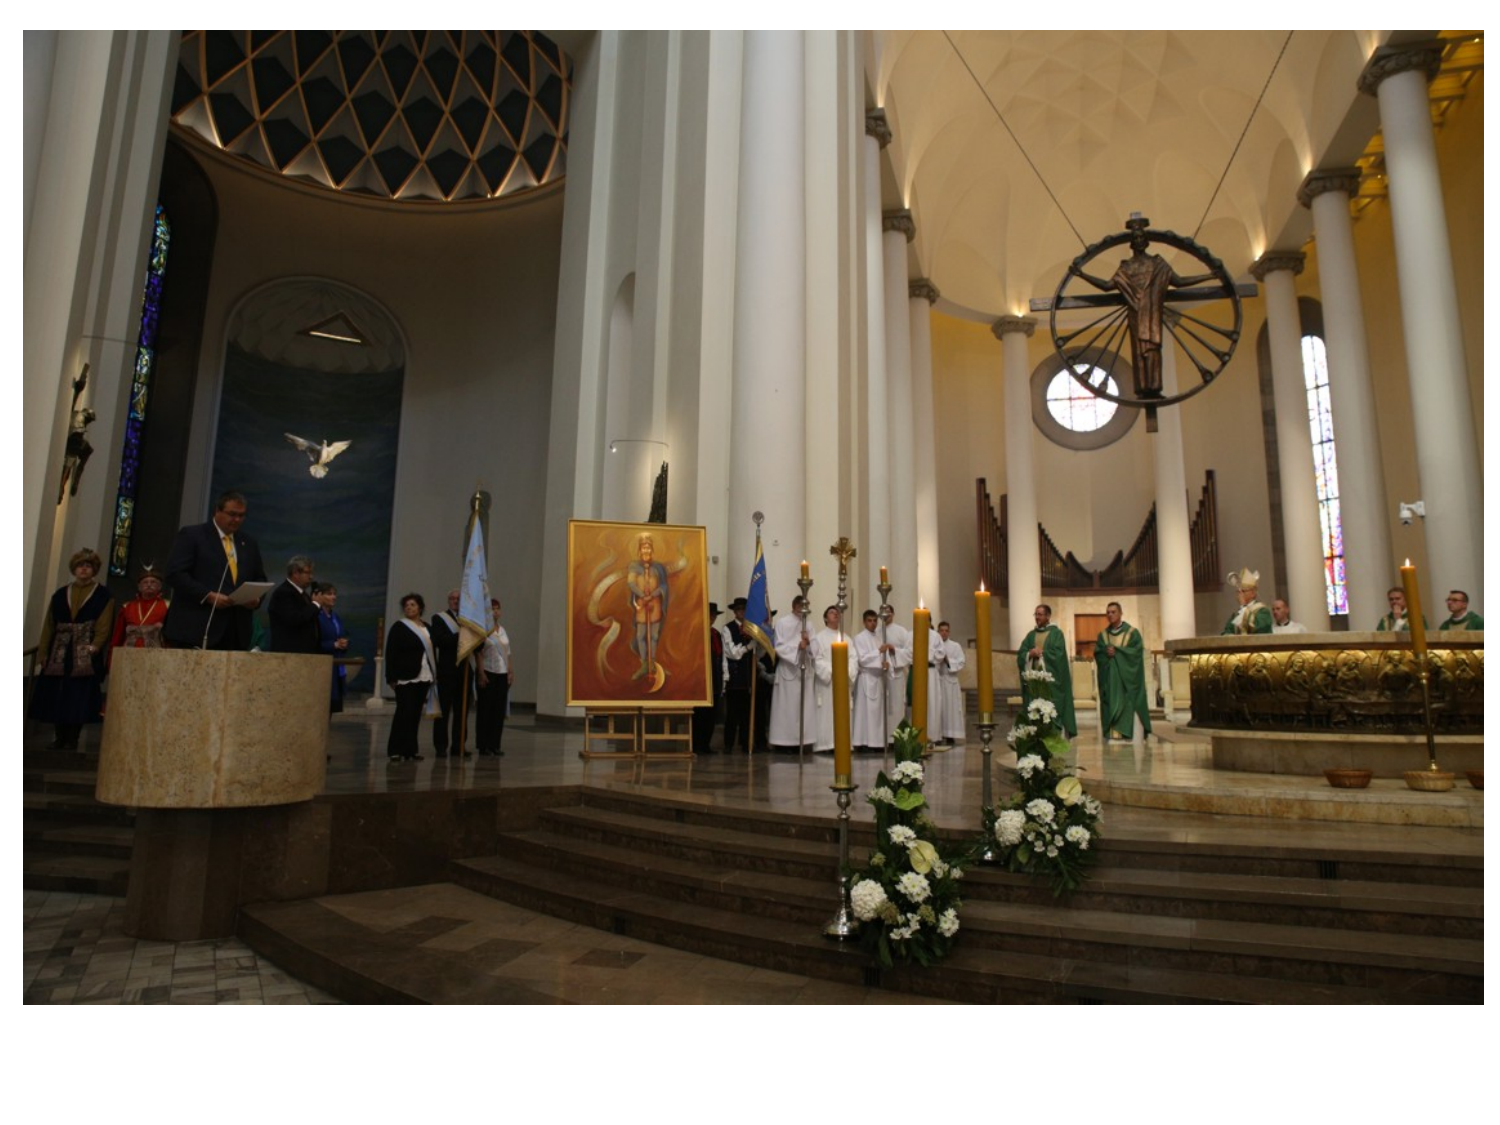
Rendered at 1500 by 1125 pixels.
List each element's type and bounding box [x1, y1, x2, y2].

list [22, 30, 1485, 1006]
